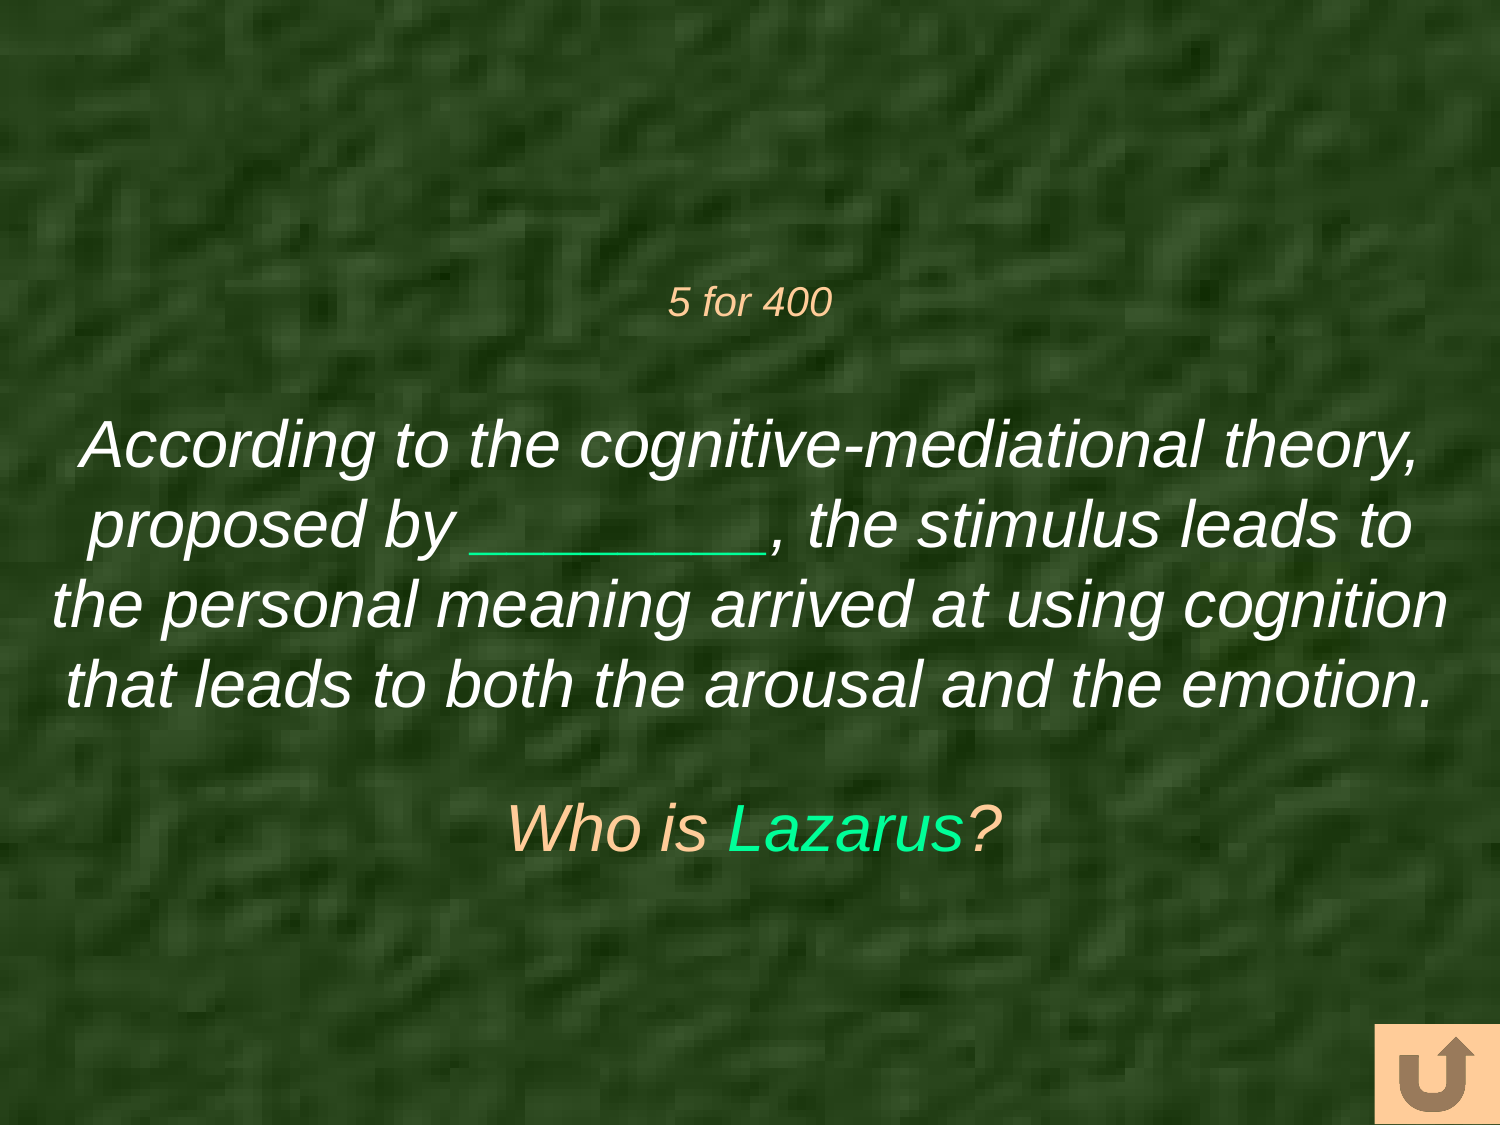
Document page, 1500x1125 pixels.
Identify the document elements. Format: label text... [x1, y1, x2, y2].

text_box According to the cognitive-mediational theory, proposed by ________, the stimulus leads to the personal meaning arrived at using cognition that leads to both the arousal and the emotion. [32, 393, 1471, 728]
title 5 for 400 [618, 262, 882, 338]
text_box Who is Lazarus? [444, 777, 1064, 873]
text_box [1374, 1024, 1500, 1125]
picture [0, 0, 1500, 1125]
